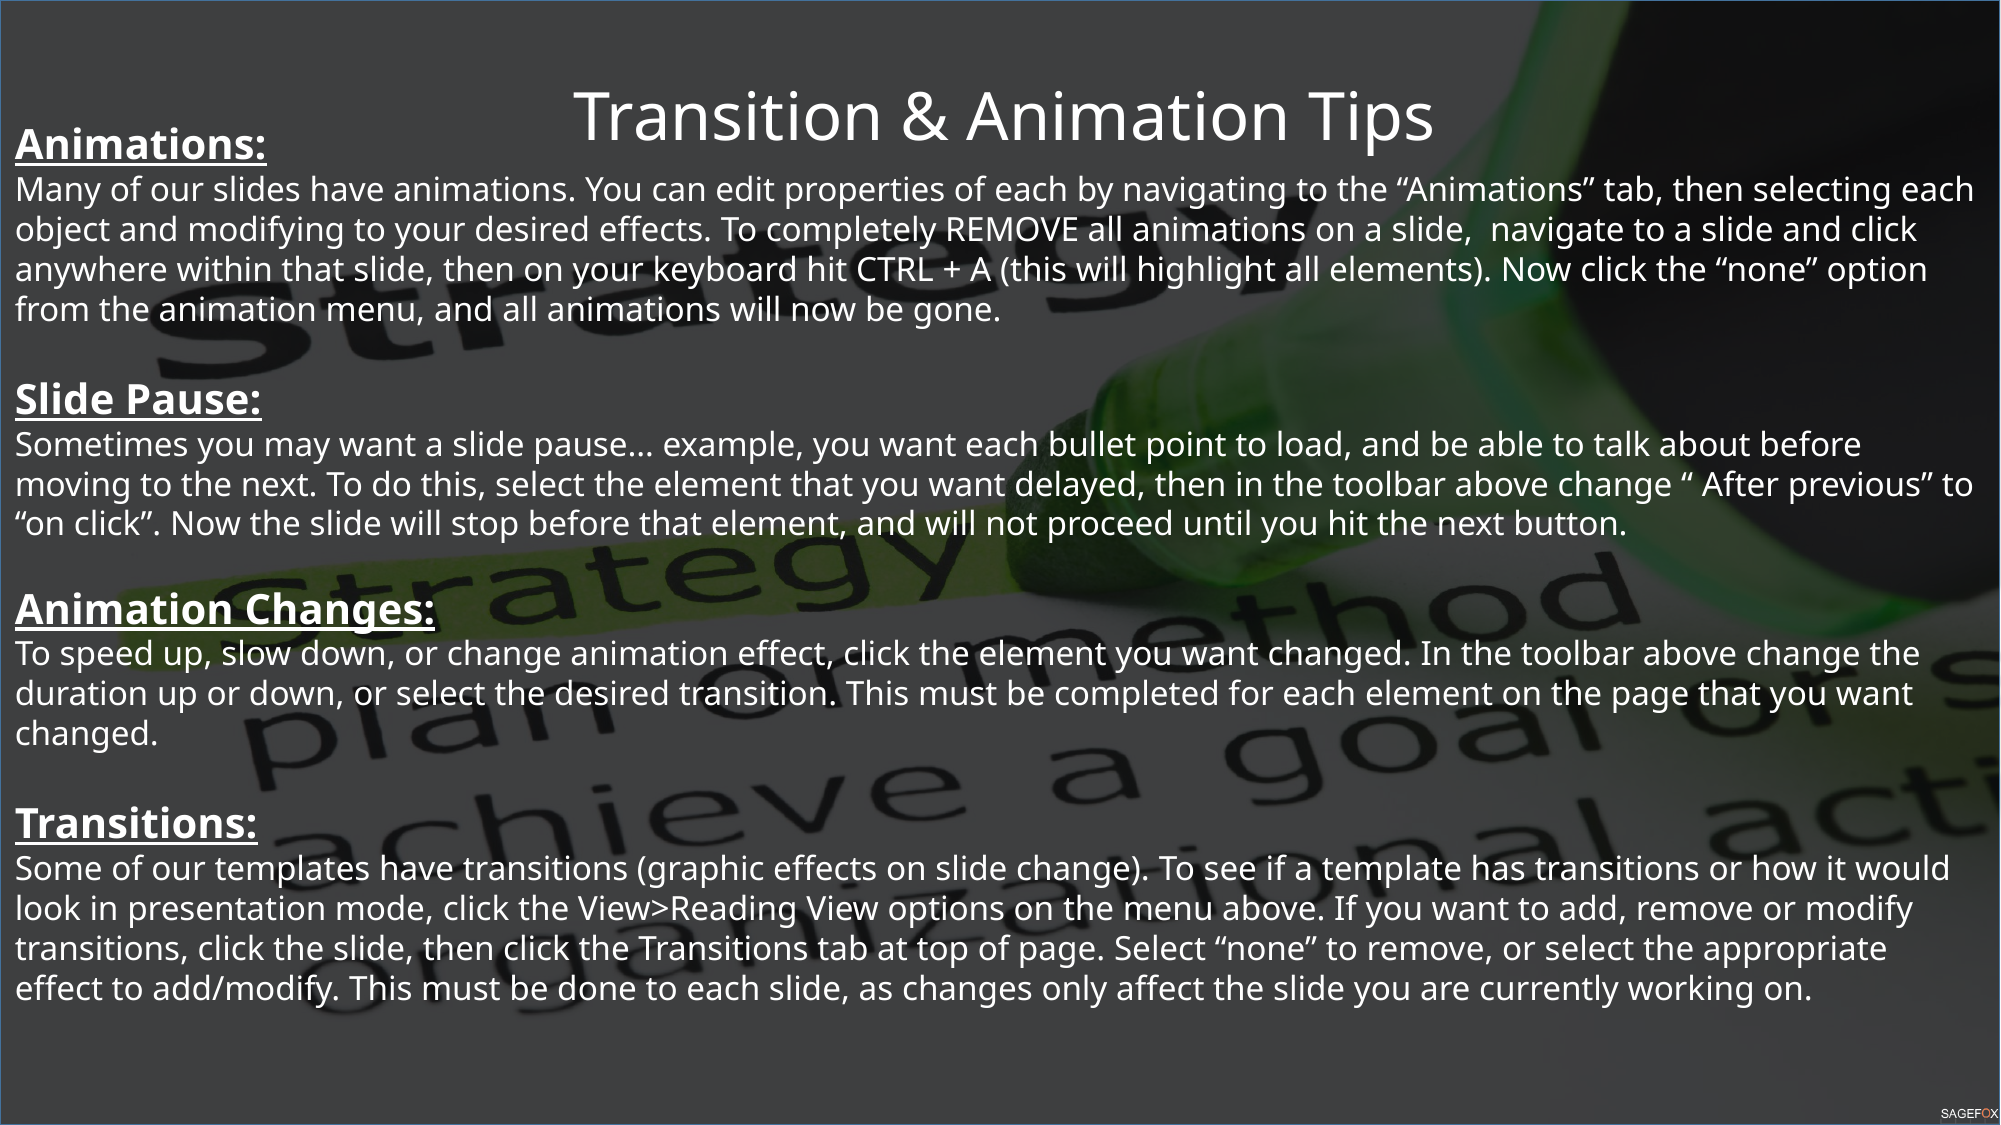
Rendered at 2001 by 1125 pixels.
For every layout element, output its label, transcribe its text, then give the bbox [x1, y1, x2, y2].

text_box Animations: Many of our slides have animations. You can edit properties of each by navigating to the “Animations” tab, then selecting each object and modifying to your desired effects. To completely REMOVE all animations on a slide, navigate to a slide and click anywhere within that slide, then on your keyboard hit CTRL + A (this will highlight all elements). Now click the “none” option from the animation menu, and all animations will now be gone. Slide Pause: Sometimes you may want a slide pause… example, you want each bullet point to load, and be able to talk about before moving to the next. To do this, select the element that you want delayed, then in the toolbar above change “ After previous” to “on click”. Now the slide will stop before that element, and will not proceed until you hit the next button. Animation Changes: To speed up, slow down, or change animation effect, click the element you want changed. In the toolbar above change the duration up or down, or select the desired transition. This must be completed for each element on the page that you want changed. Transitions: Some of our templates have transitions (graphic effects on slide change). To see if a template has transitions or how it would look in presentation mode, click the View>Reading View options on the menu above. If you want to add, remove or modify transitions, click the slide, then click the Transitions tab at top of page. Select “none” to remove, or select the appropriate effect to add/modify. This must be done to each slide, as changes only affect the slide you are currently working on. [0, 0, 2000, 1125]
title Transition & Animation Tips [477, 59, 1532, 177]
